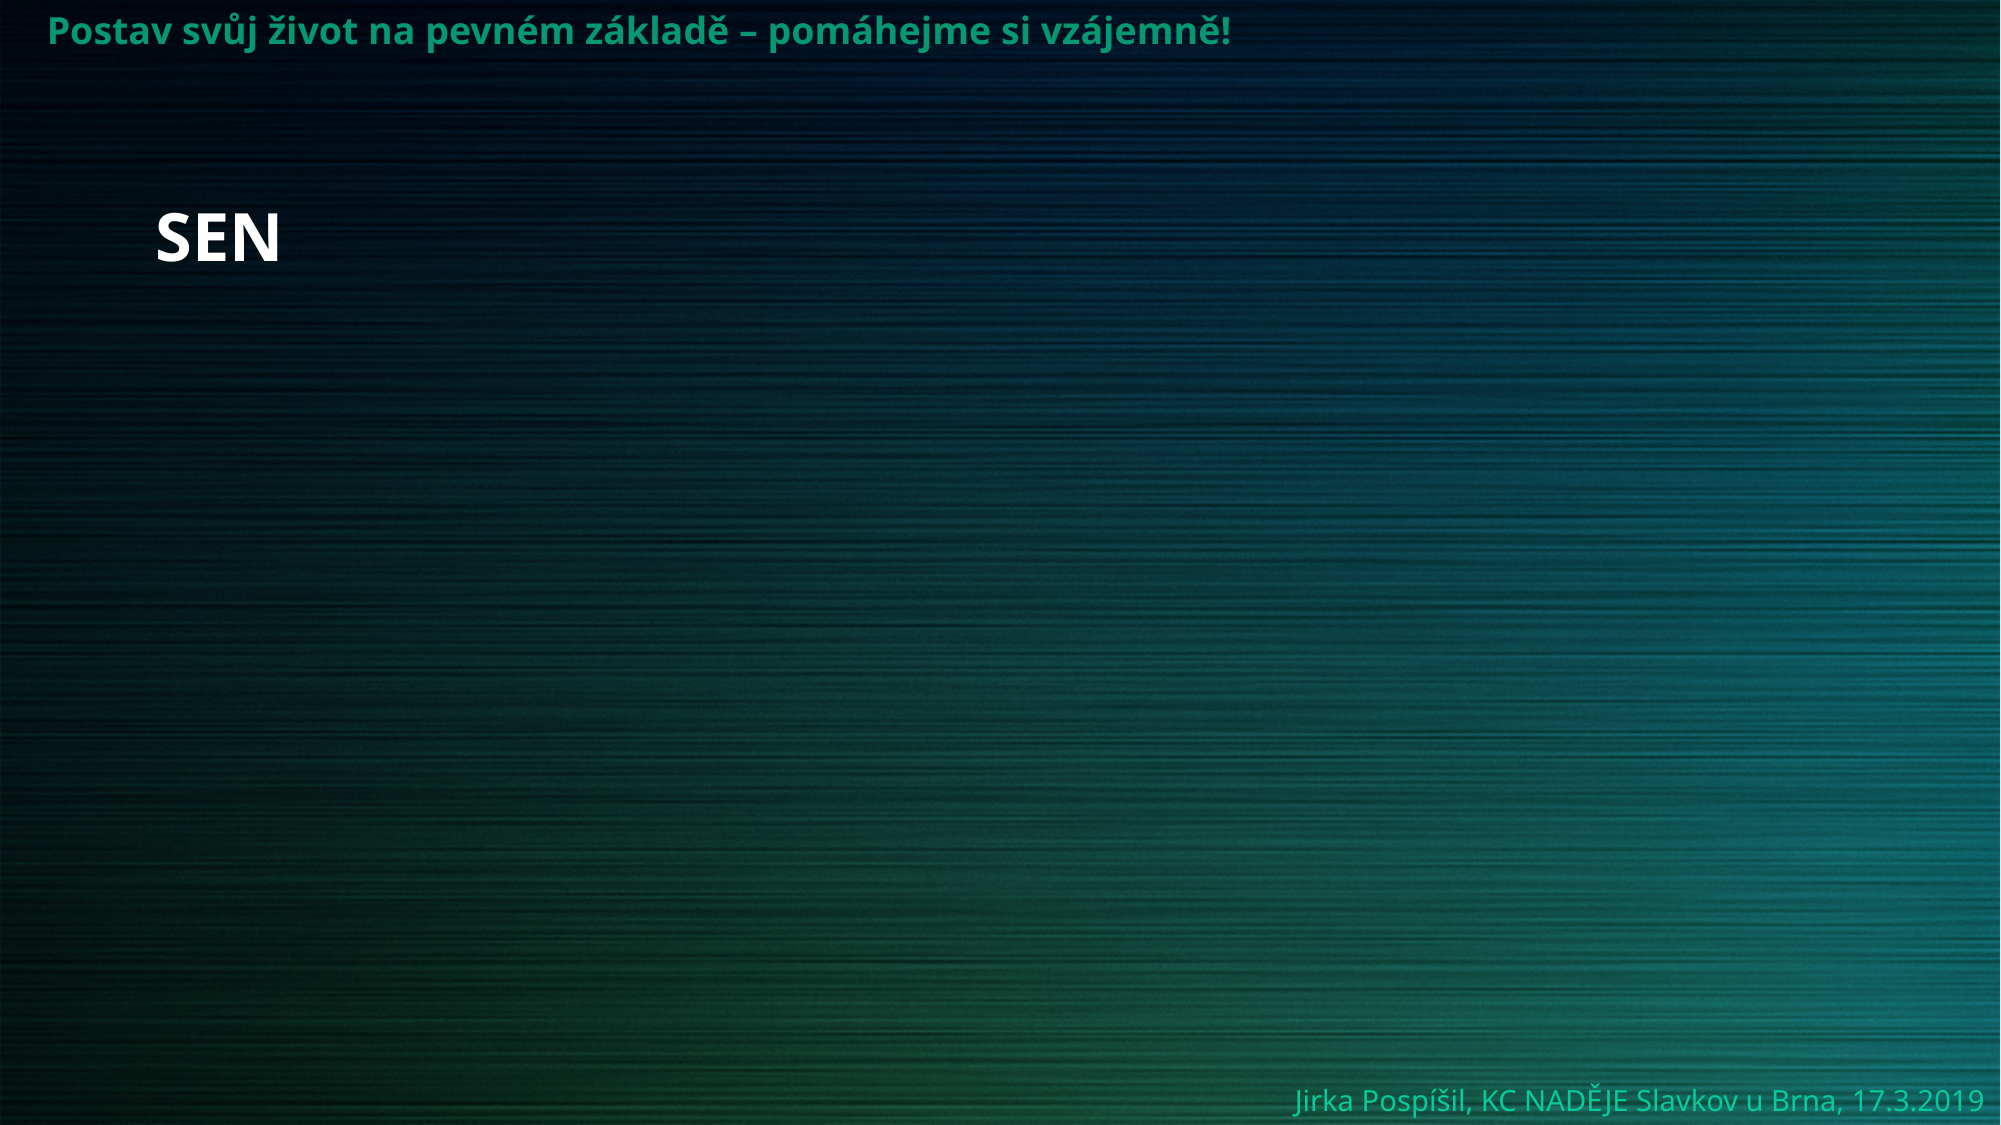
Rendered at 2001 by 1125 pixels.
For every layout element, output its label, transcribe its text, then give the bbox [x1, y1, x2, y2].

text_box SEN [140, 186, 1853, 442]
text_box Postav svůj život na pevném základě – pomáhejme si vzájemně! [32, 0, 1971, 60]
picture [0, 0, 2001, 1125]
text_box Jirka Pospíšil, KC NADĚJE Slavkov u Brna, 17.3.2019 [1185, 1077, 2000, 1125]
